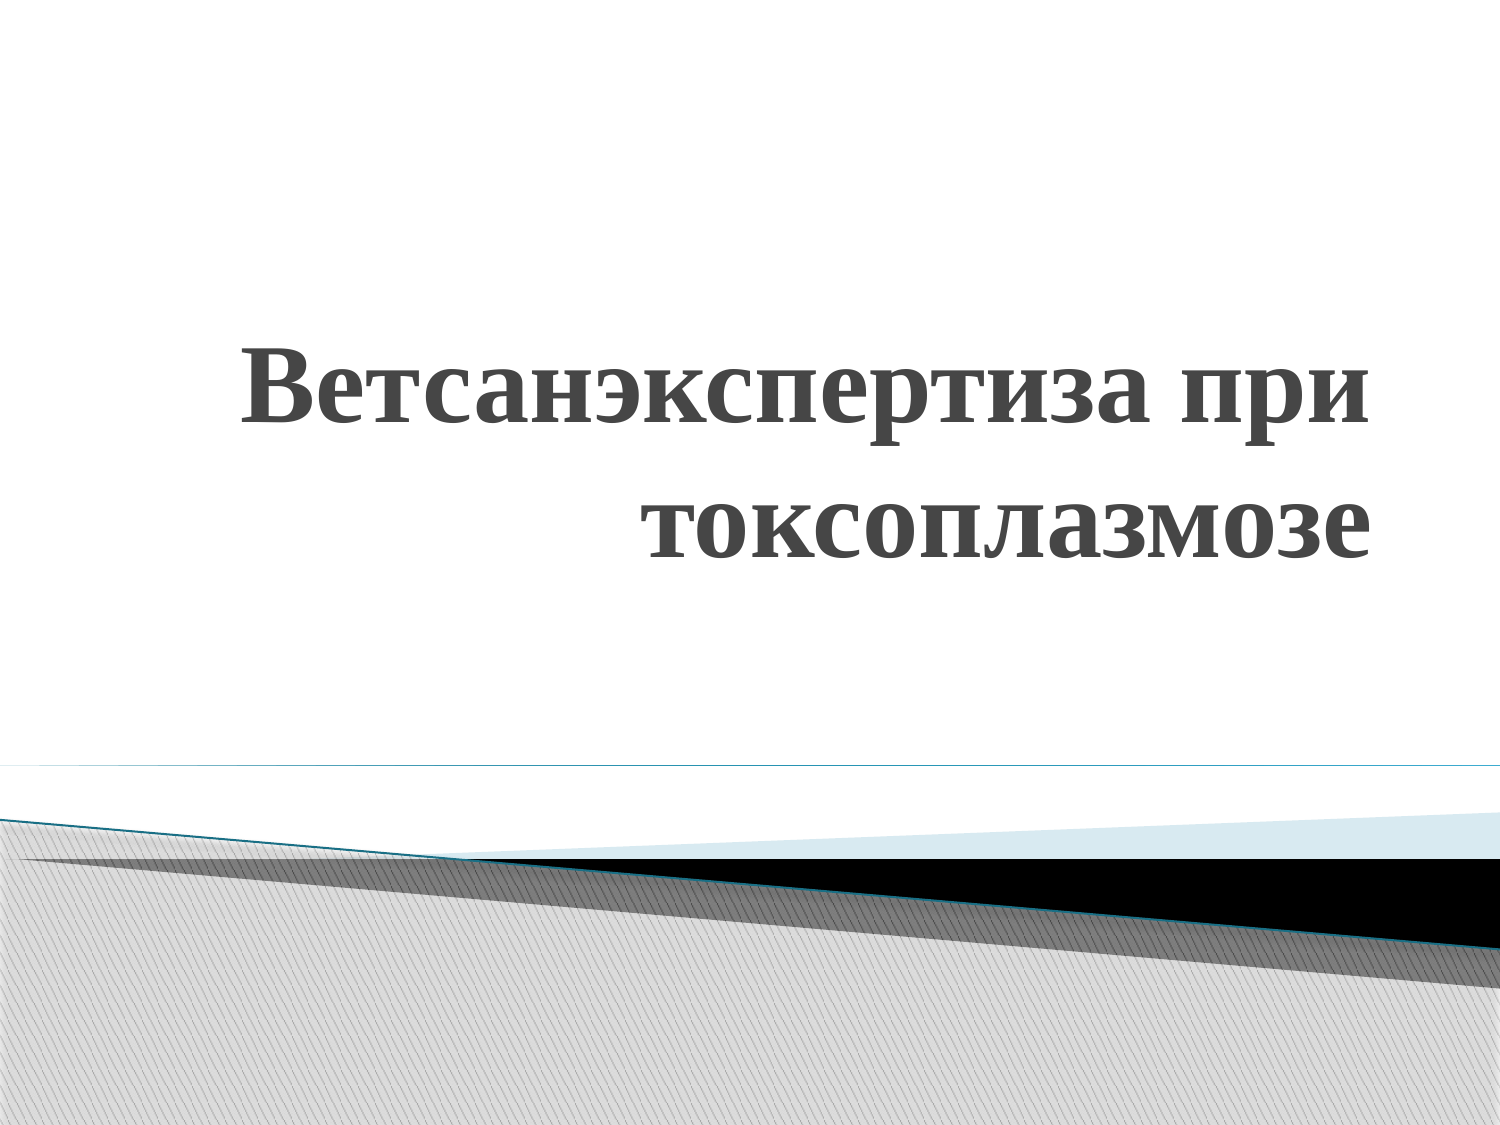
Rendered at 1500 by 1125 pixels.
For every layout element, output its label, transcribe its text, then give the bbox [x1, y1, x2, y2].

title Ветсанэкспертиза при токсоплазмозе [112, 287, 1388, 588]
picture [5, 859, 1500, 989]
